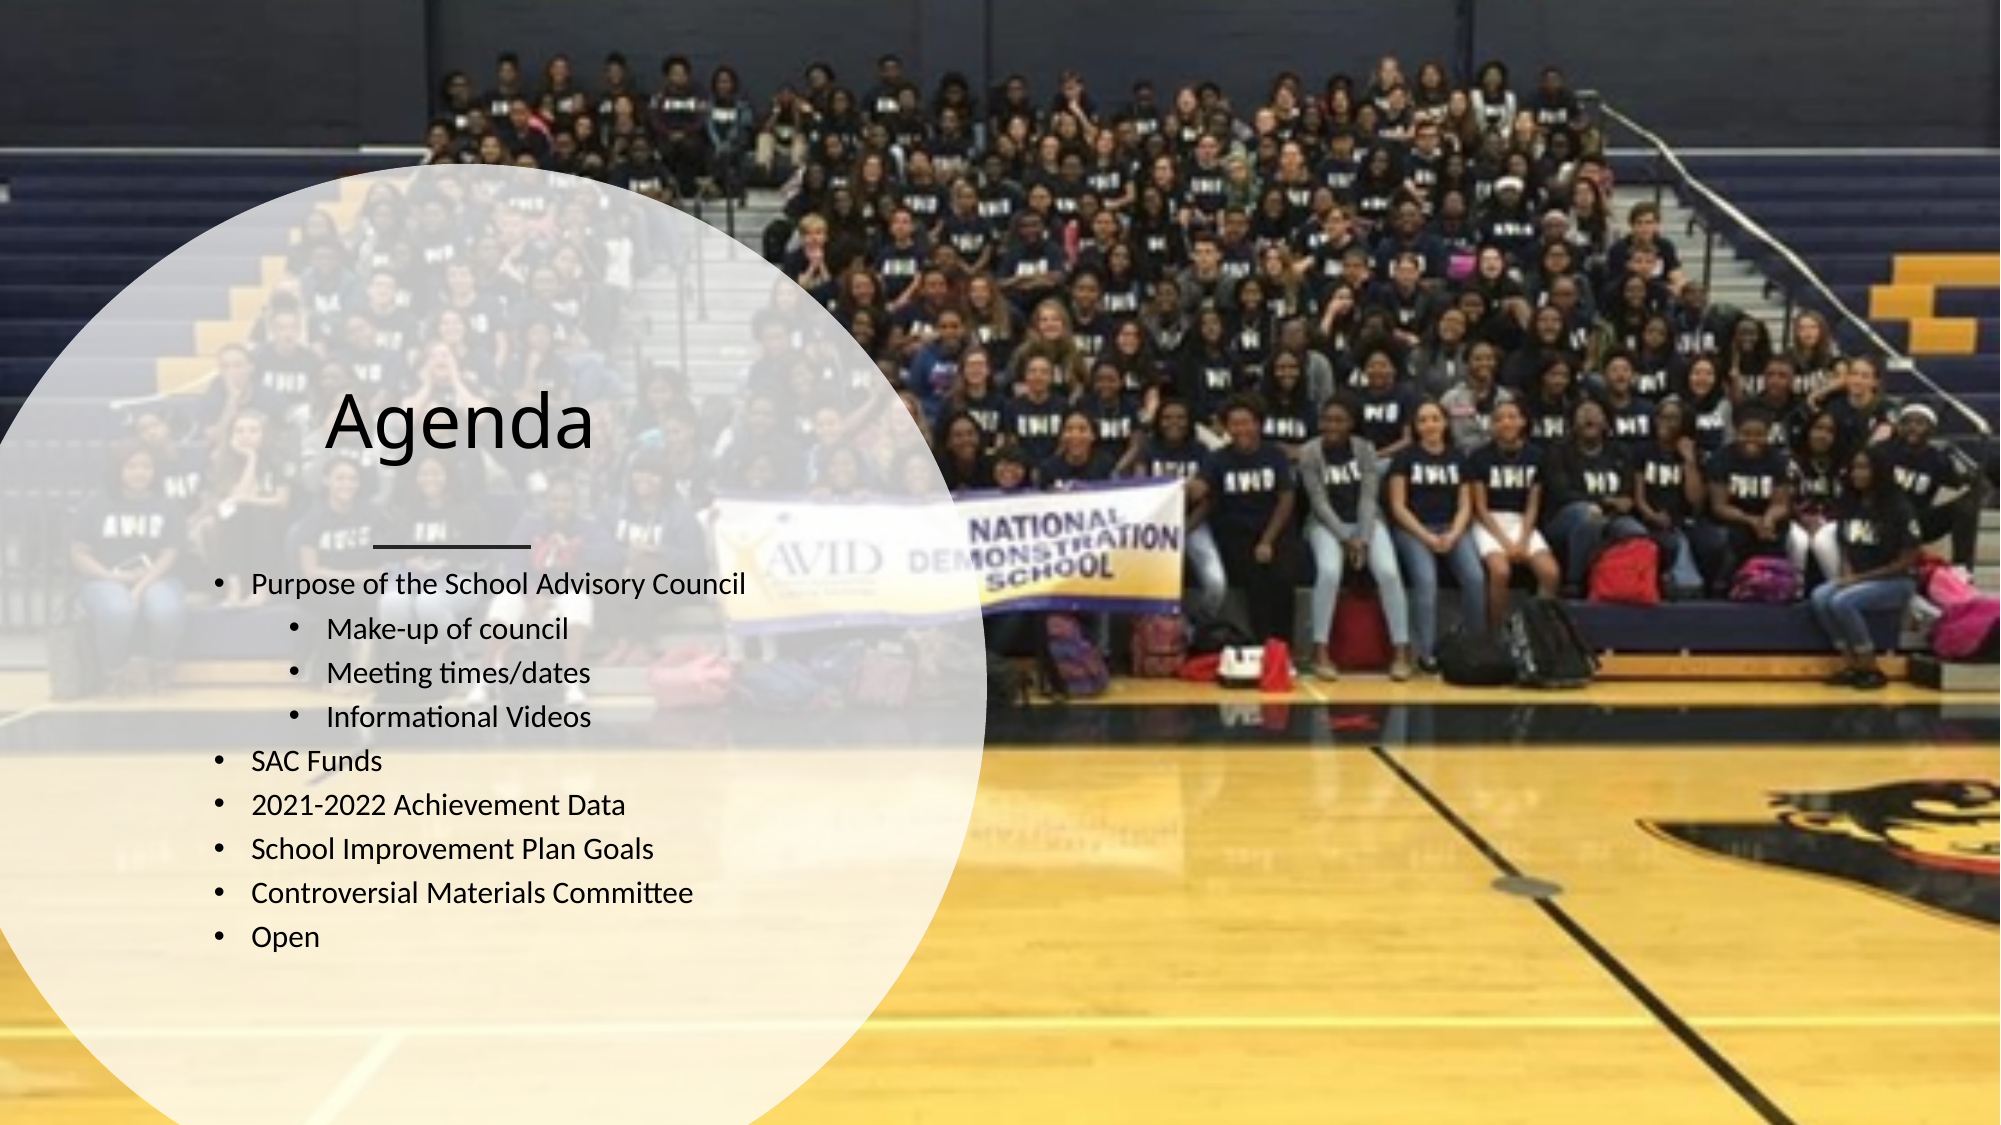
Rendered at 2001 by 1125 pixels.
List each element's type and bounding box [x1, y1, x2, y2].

list [0, 0, 2000, 1125]
